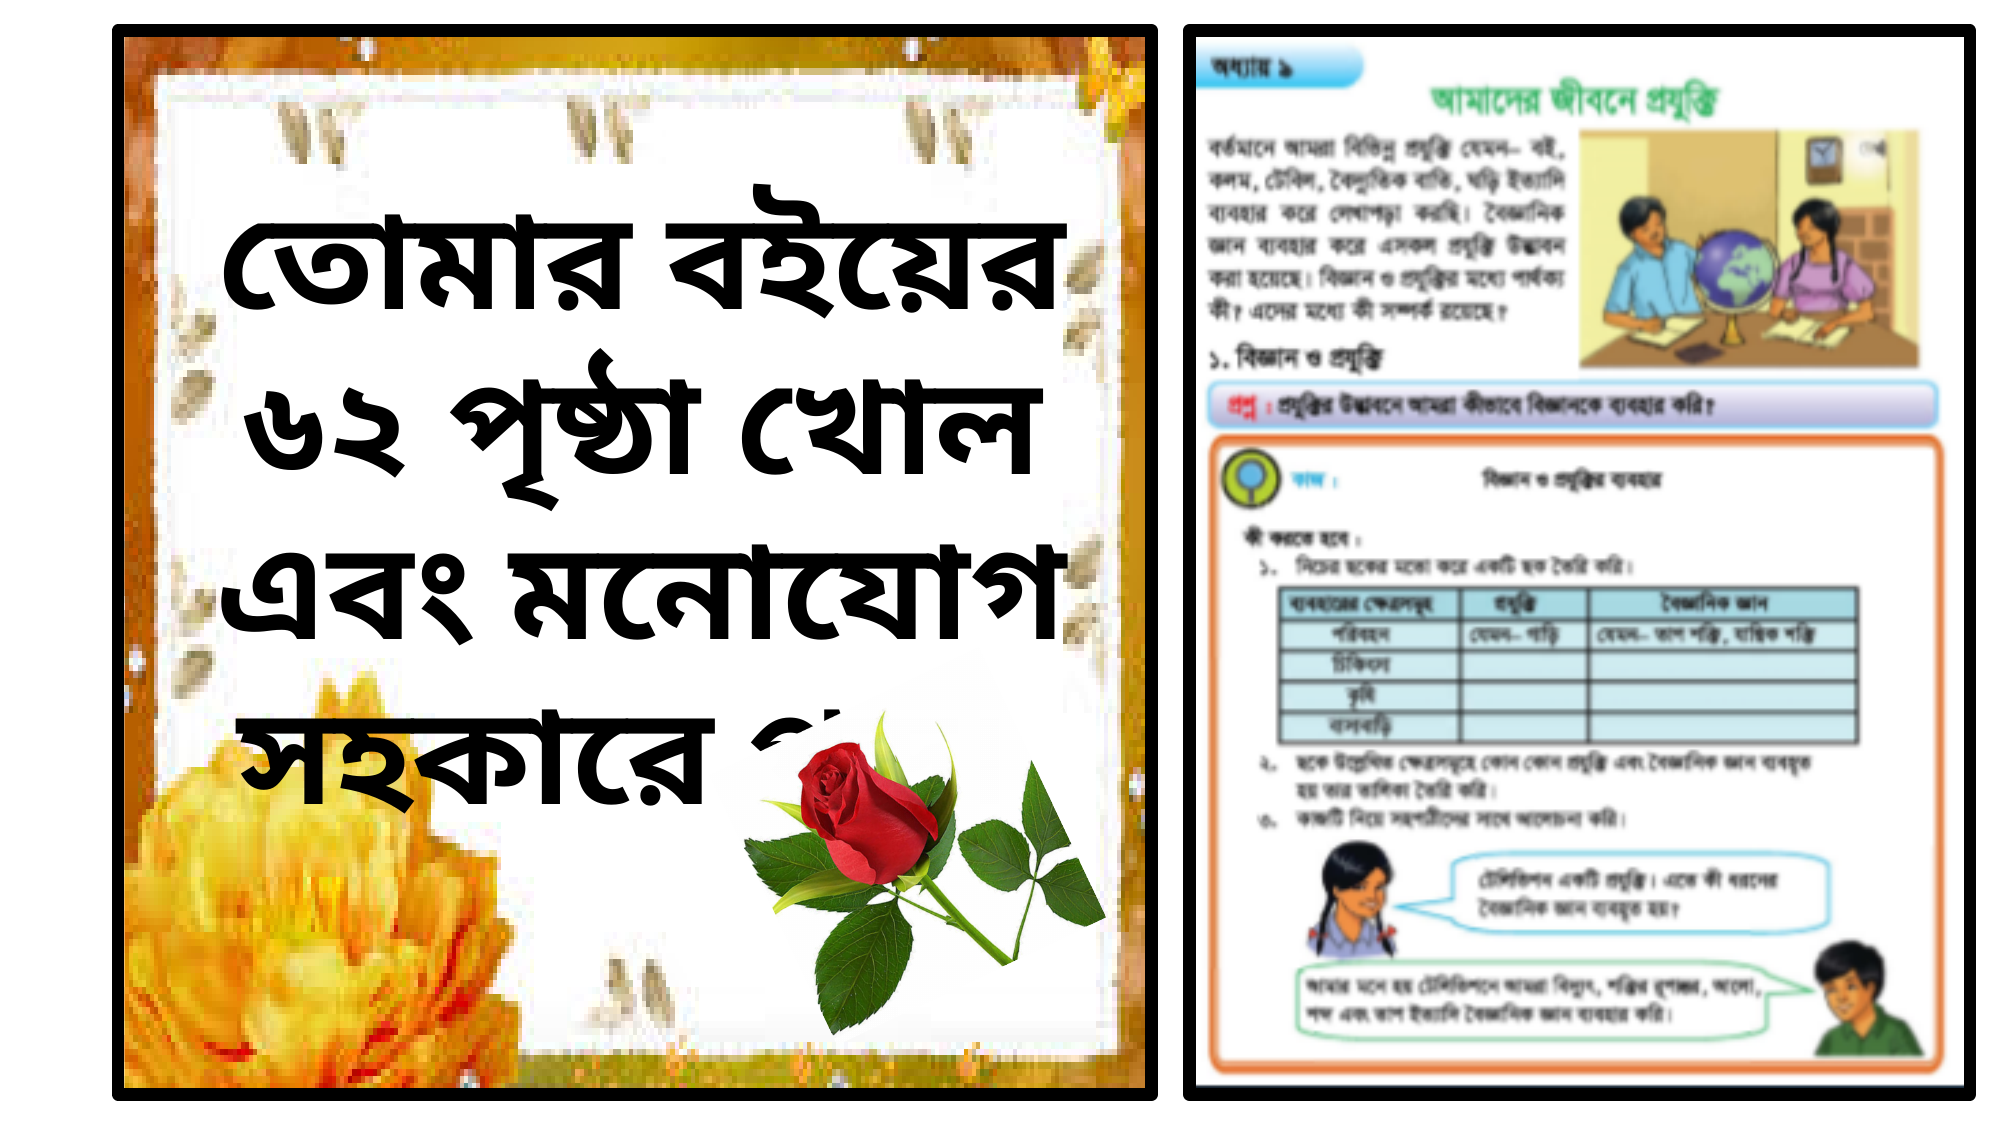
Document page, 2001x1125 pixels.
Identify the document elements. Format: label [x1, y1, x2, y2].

picture [1195, 36, 1964, 1089]
picture [124, 36, 1146, 1089]
